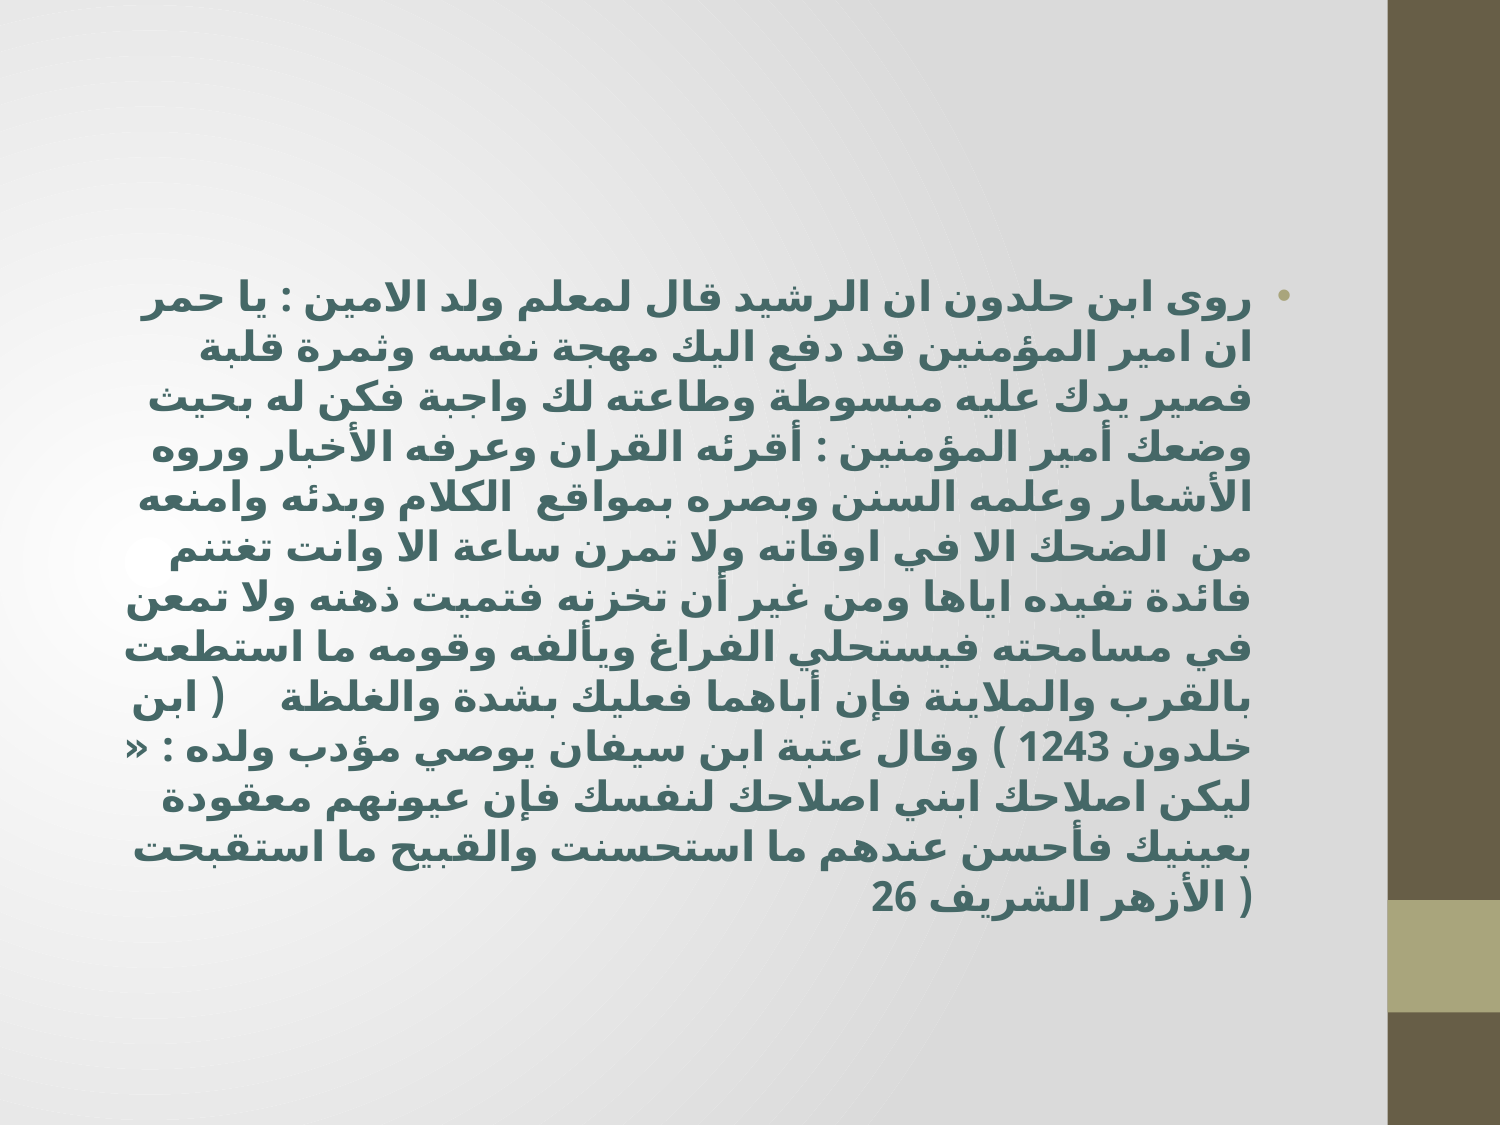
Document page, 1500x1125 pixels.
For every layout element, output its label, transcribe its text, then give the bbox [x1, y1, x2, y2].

list روى ابن حلدون ان الرشيد قال لمعلم ولد الامين : يا حمر ان امير المؤمنين قد دفع اليك مهجة نفسه وثمرة قلبة فصير يدك عليه مبسوطة وطاعته لك واجبة فكن له بحيث وضعك أمير المؤمنين : أقرئه القران وعرفه الأخبار وروه الأشعار وعلمه السنن وبصره بمواقع الكلام وبدئه وامنعه من الضحك الا في اوقاته ولا تمرن ساعة الا وانت تغتنم فائدة تفيده اياها ومن غير أن تخزنه فتميت ذهنه ولا تمعن في مسامحته فيستحلي الفراغ ويألفه وقومه ما استطعت بالقرب والملاينة فإن أباهما فعليك بشدة والغلظة ( ابن خلدون 1243 ) وقال عتبة ابن سيفان يوصي مؤدب ولده : « ليكن اصلاحك ابني اصلاحك لنفسك فإن عيونهم معقودة بعينيك فأحسن عندهم ما استحسنت والقبيح ما استقبحت ( الأزهر الشريف 26 [75, 262, 1325, 1050]
